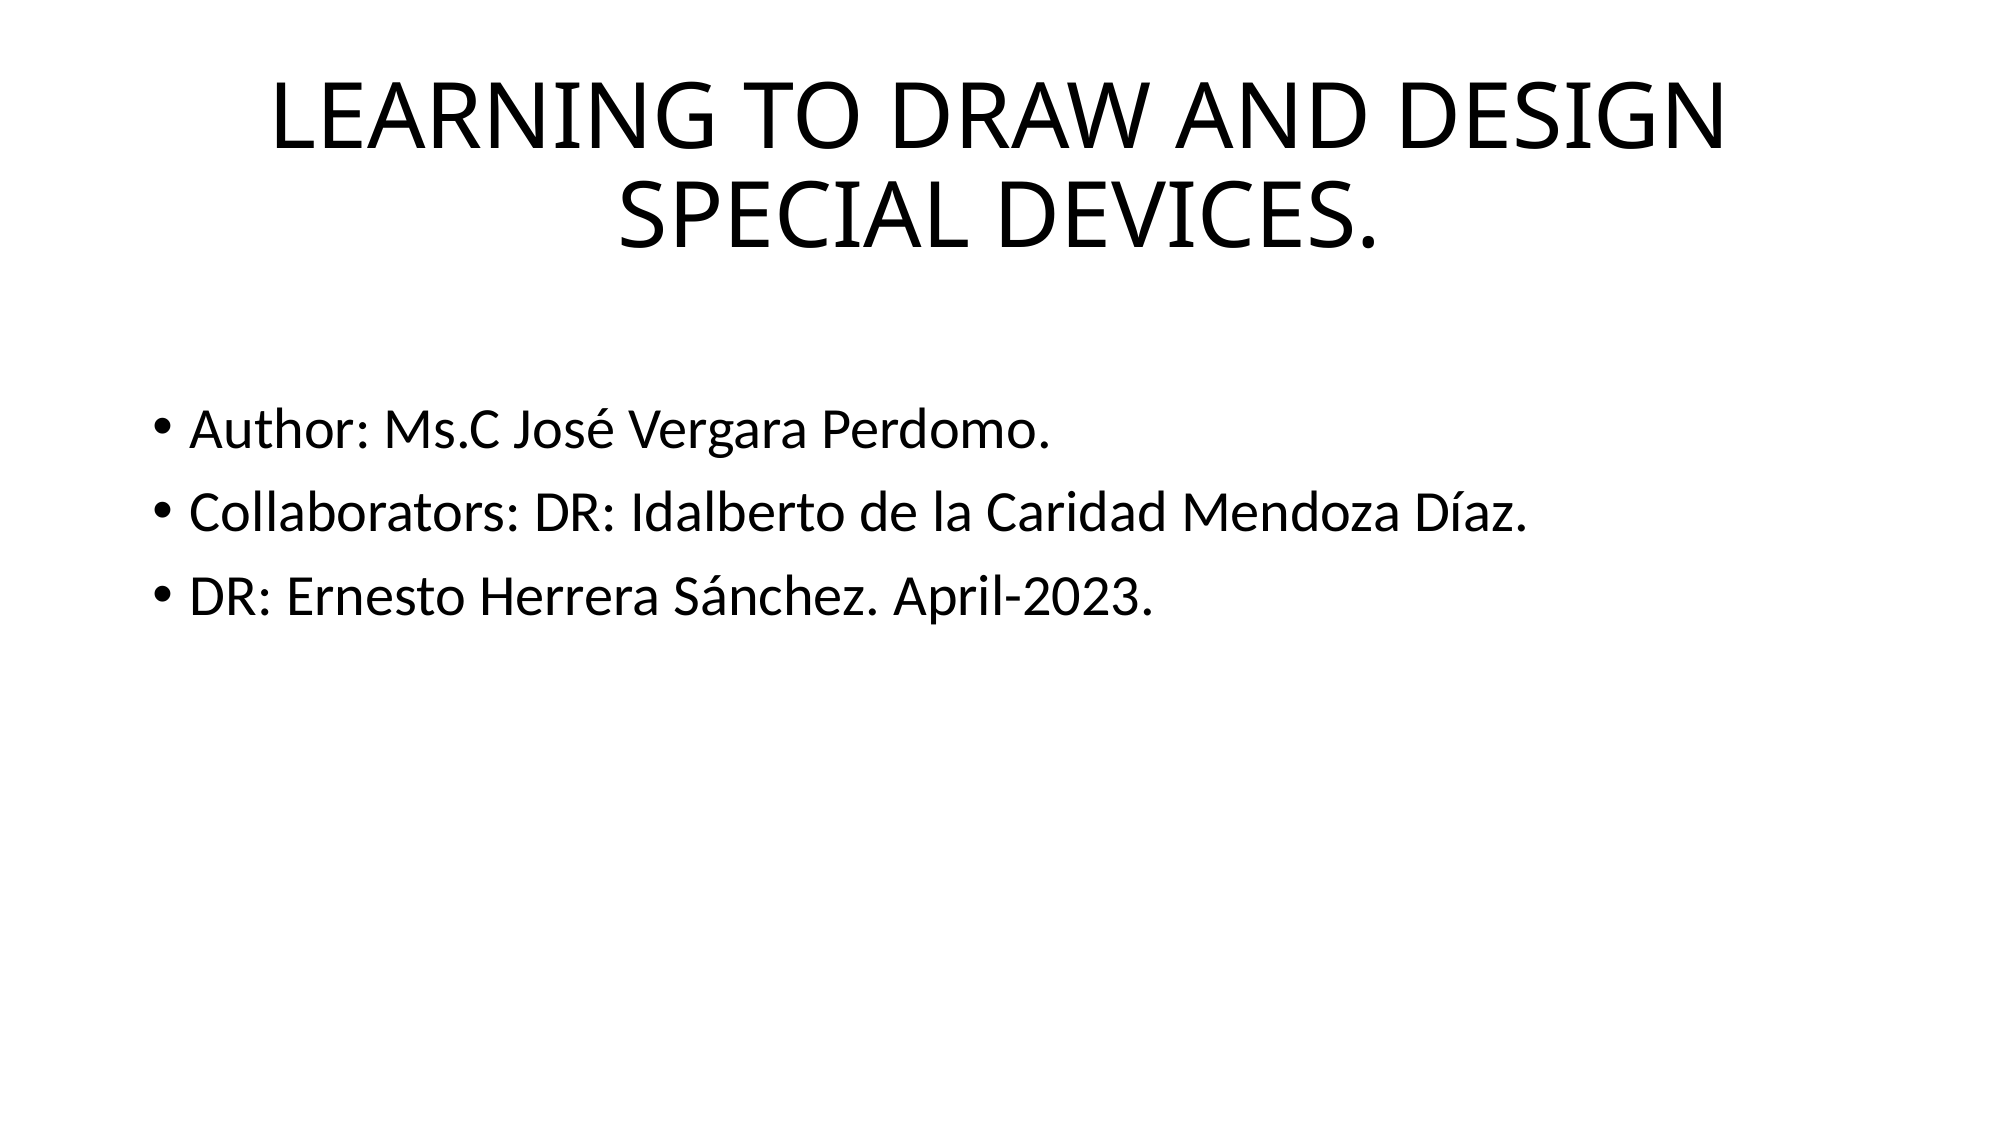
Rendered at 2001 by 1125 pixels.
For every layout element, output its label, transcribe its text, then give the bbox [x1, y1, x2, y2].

list Author: Ms.C José Vergara Perdomo. Collaborators: DR: Idalberto de la Caridad Mendoza Díaz. DR: Ernesto Herrera Sánchez. April-2023. [137, 299, 1863, 1014]
title LEARNING TO DRAW AND DESIGN SPECIAL DEVICES. [137, 59, 1863, 278]
